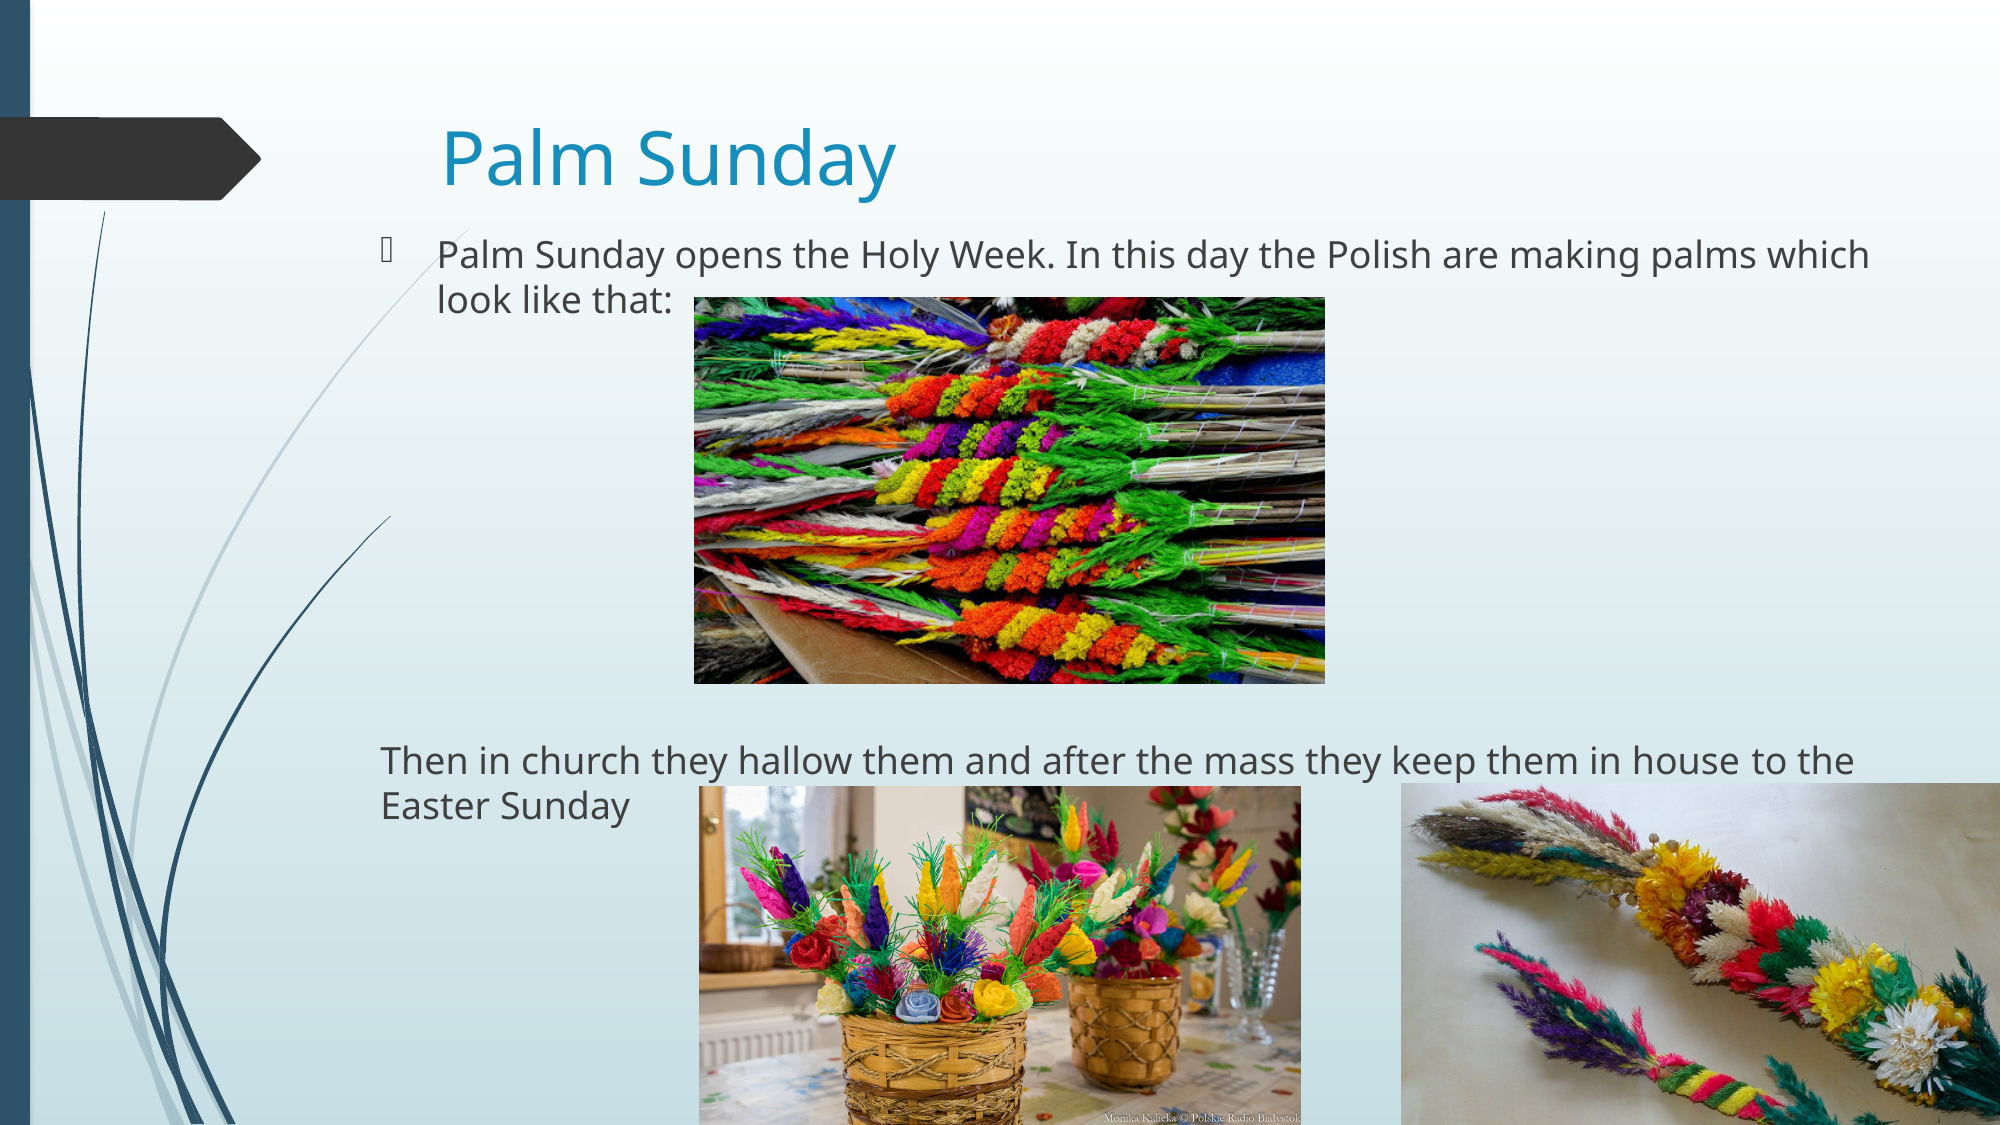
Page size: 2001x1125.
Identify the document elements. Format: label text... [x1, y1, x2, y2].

title Palm Sunday [425, 102, 1888, 224]
picture [694, 296, 1326, 684]
picture [1401, 783, 2000, 1125]
picture [699, 786, 1301, 1125]
list Palm Sunday opens the Holy Week. In this day the Polish are making palms which look like that: Then in church they hallow them and after the mass they keep them in house to the Easter Sunday [365, 224, 1948, 946]
